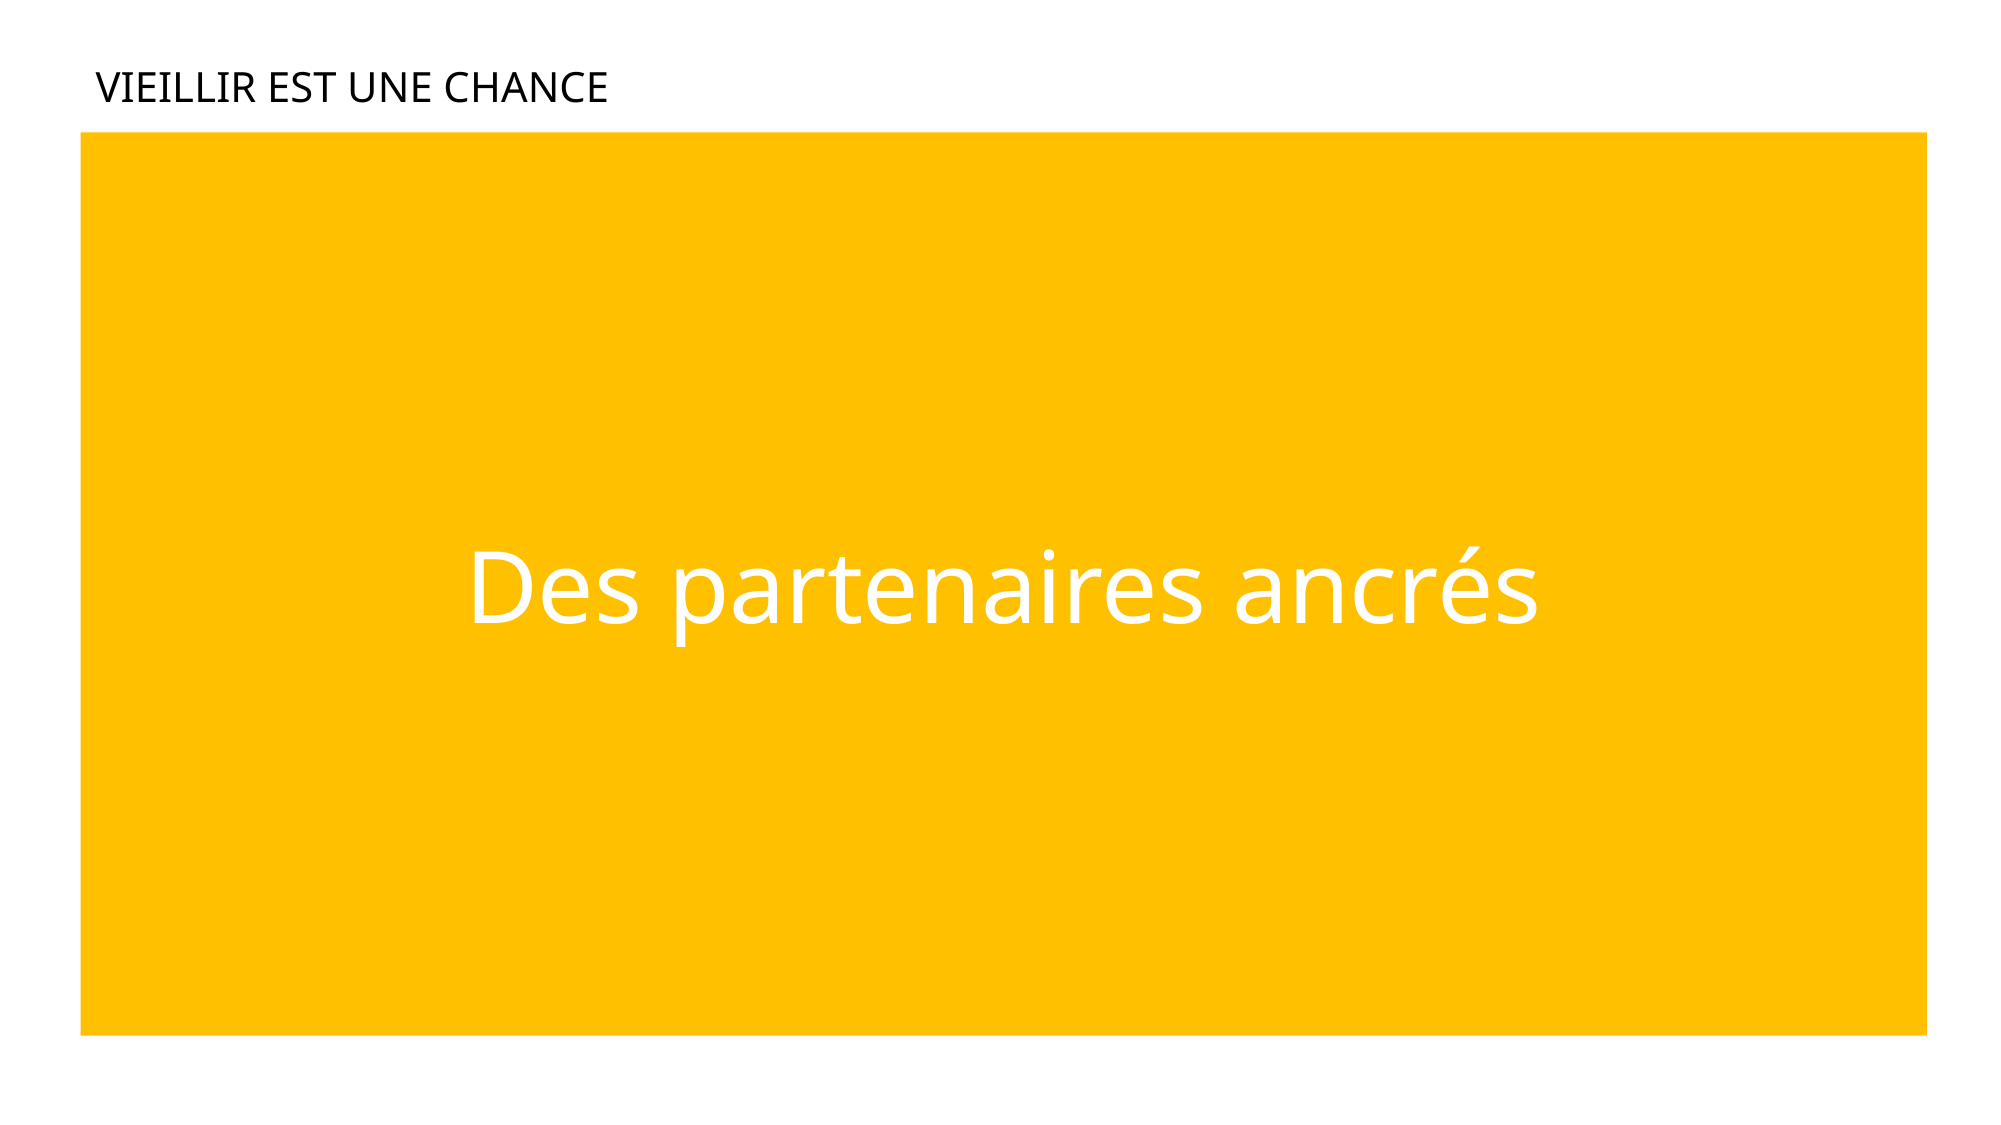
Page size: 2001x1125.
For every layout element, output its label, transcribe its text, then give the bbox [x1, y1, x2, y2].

text_box Des partenaires ancrés [116, 515, 1891, 651]
text_box [80, 131, 1928, 1037]
text_box VIEILLIR EST UNE CHANCE [80, 53, 1724, 119]
